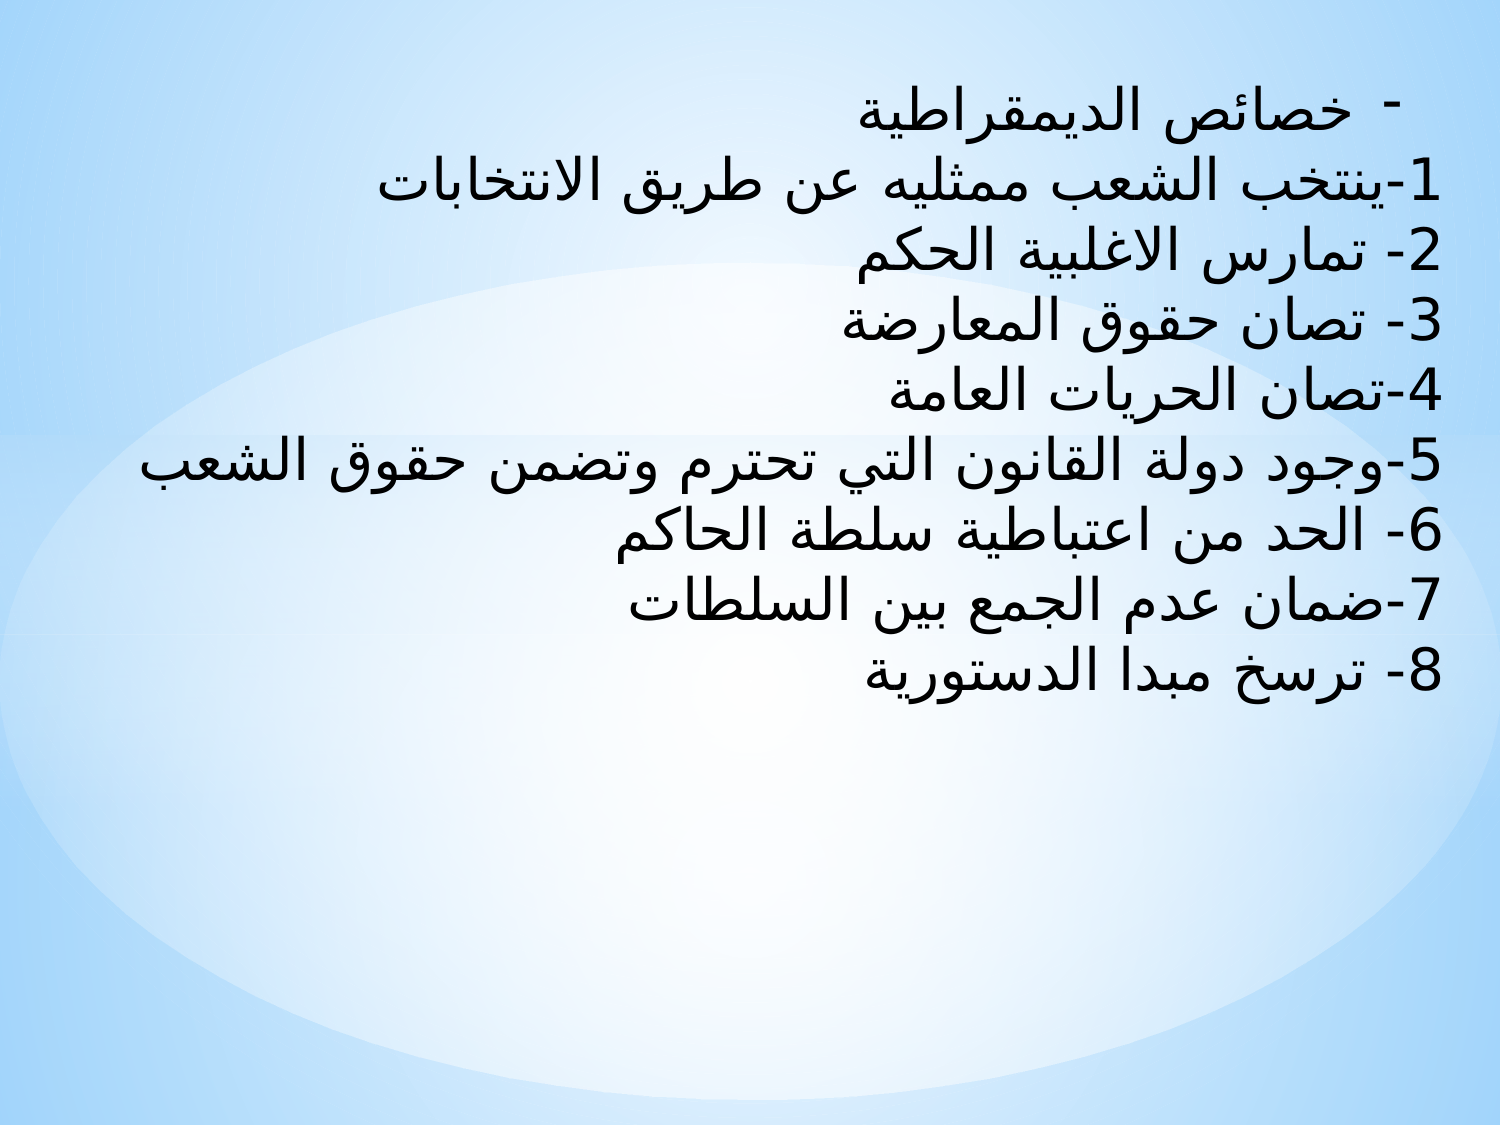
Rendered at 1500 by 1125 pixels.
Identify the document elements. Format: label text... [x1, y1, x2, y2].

text_box خصائص الديمقراطية 1-ينتخب الشعب ممثليه عن طريق الانتخابات 2- تمارس الاغلبية الحكم 3- تصان حقوق المعارضة 4-تصان الحريات العامة 5-وجود دولة القانون التي تحترم وتضمن حقوق الشعب 6- الحد من اعتباطية سلطة الحاكم 7-ضمان عدم الجمع بين السلطات 8- ترسخ مبدا الدستورية [100, 54, 1459, 799]
